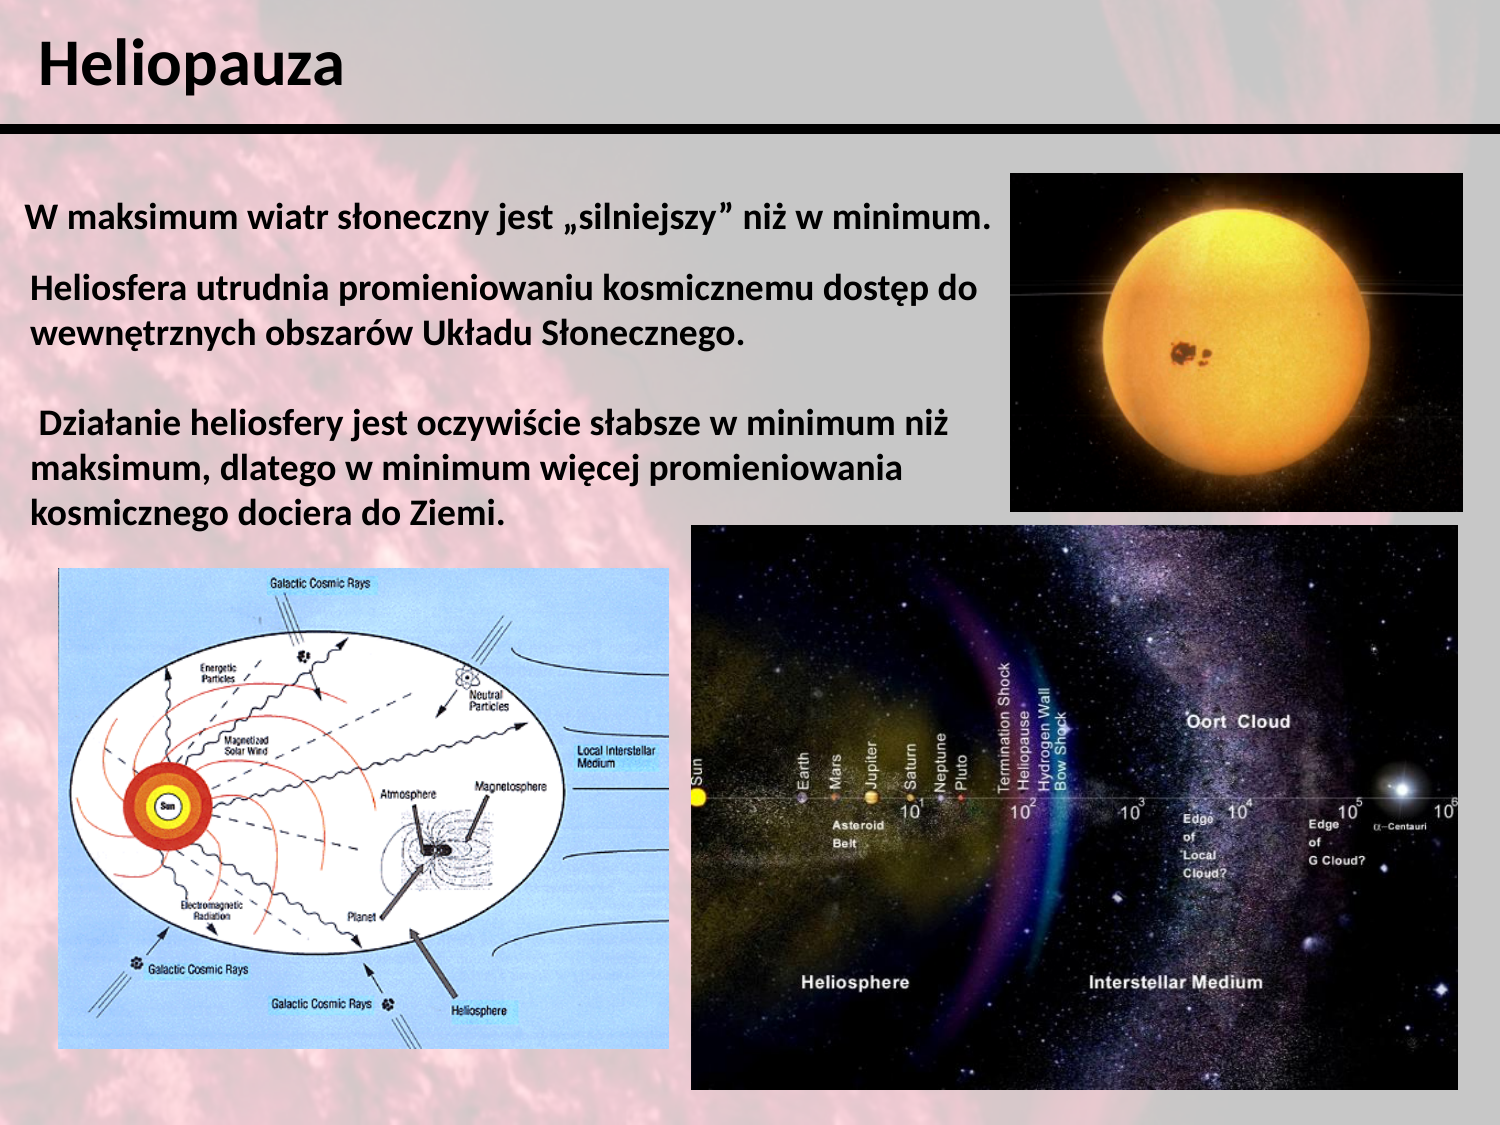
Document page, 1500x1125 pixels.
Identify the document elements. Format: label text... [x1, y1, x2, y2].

picture [691, 525, 1458, 1091]
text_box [1009, 172, 1464, 514]
text_box W maksimum wiatr słoneczny jest „silniejszy” niż w minimum. [9, 184, 1004, 245]
text_box Heliopauza [23, 11, 1465, 107]
picture [58, 567, 669, 1049]
text_box Heliosfera utrudnia promieniowaniu kosmicznemu dostęp do wewnętrznych obszarów Układu Słonecznego. Działanie heliosfery jest oczywiście słabsze w minimum niż maksimum, dlatego w minimum więcej promieniowania kosmicznego dociera do Ziemi. [15, 255, 1003, 540]
